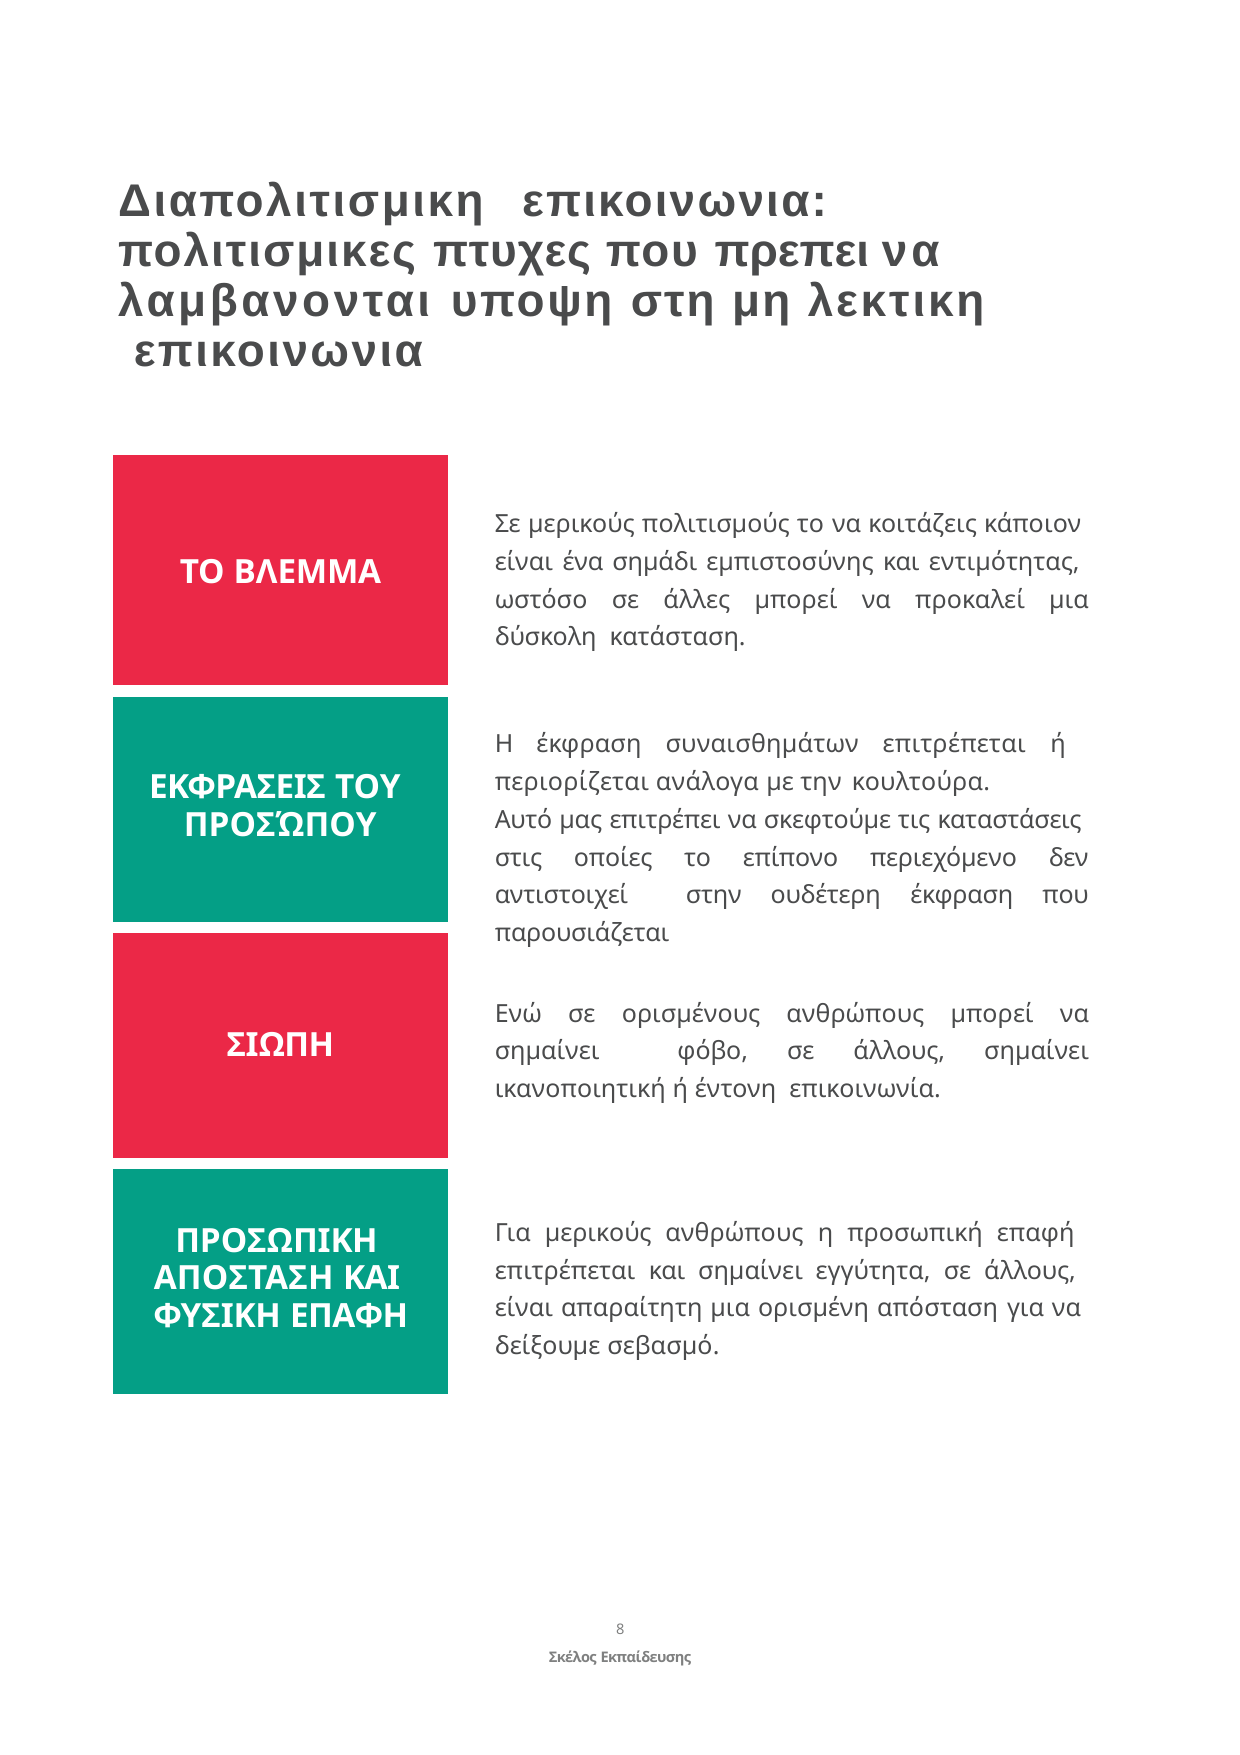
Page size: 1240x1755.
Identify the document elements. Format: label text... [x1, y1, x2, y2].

table_cell ΠΡΟΣΩΠΙΚΗ ΑΠΟΣΤΑΣΗ ΚΑΙ ΦΥΣΙΚΗ ΕΠΑΦΗ [113, 1169, 448, 1394]
slide_number 8 Σκέλος Εκπαίδευσης [545, 1618, 695, 1755]
table_cell Για μερικούς ανθρώπους η προσωπική επαφή επιτρέπεται και σημαίνει εγγύτητα, σε άλλους, είναι απαραίτητη μια ορισμένη απόσταση για να δείξουμε σεβασμό. [448, 1163, 1109, 1400]
text_box Διαπολιτισμικη επικοινωνια: πολιτισμικες πτυχες που πρεπει να λαμβανονται υποψη στη μη λεκτικη επικοινωνια [116, 167, 996, 376]
table_cell Ενώ σε ορισμένους ανθρώπους μπορεί να σημαίνει φόβο, σε άλλους, σημαίνει ικανοποιητική ή έντονη επικοινωνία. [448, 927, 1109, 1163]
table_cell Η έκφραση συναισθημάτων επιτρέπεται ή περιορίζεται ανάλογα με την κουλτούρα. Αυτό μας επιτρέπει να σκεφτούμε τις καταστάσεις στις οποίες το επίπονο περιεχόμενο δεν αντιστοιχεί στην ουδέτερη έκφραση που παρουσιάζεται [448, 691, 1109, 927]
table_header Σε μερικούς πολιτισμούς το να κοιτάζεις κάποιον είναι ένα σημάδι εμπιστοσύνης και εντιμότητας, ωστόσο σε άλλες μπορεί να προκαλεί μια δύσκολη κατάσταση. [448, 455, 1109, 691]
table_cell ΣΙΩΠΗ [113, 933, 448, 1158]
table_cell ΕΚΦΡΑΣΕΙΣ ΤΟΥ ΠΡΟΣΏΠΟΥ [113, 697, 448, 922]
table_header ΤΟ ΒΛΕΜΜΑ [113, 455, 448, 685]
